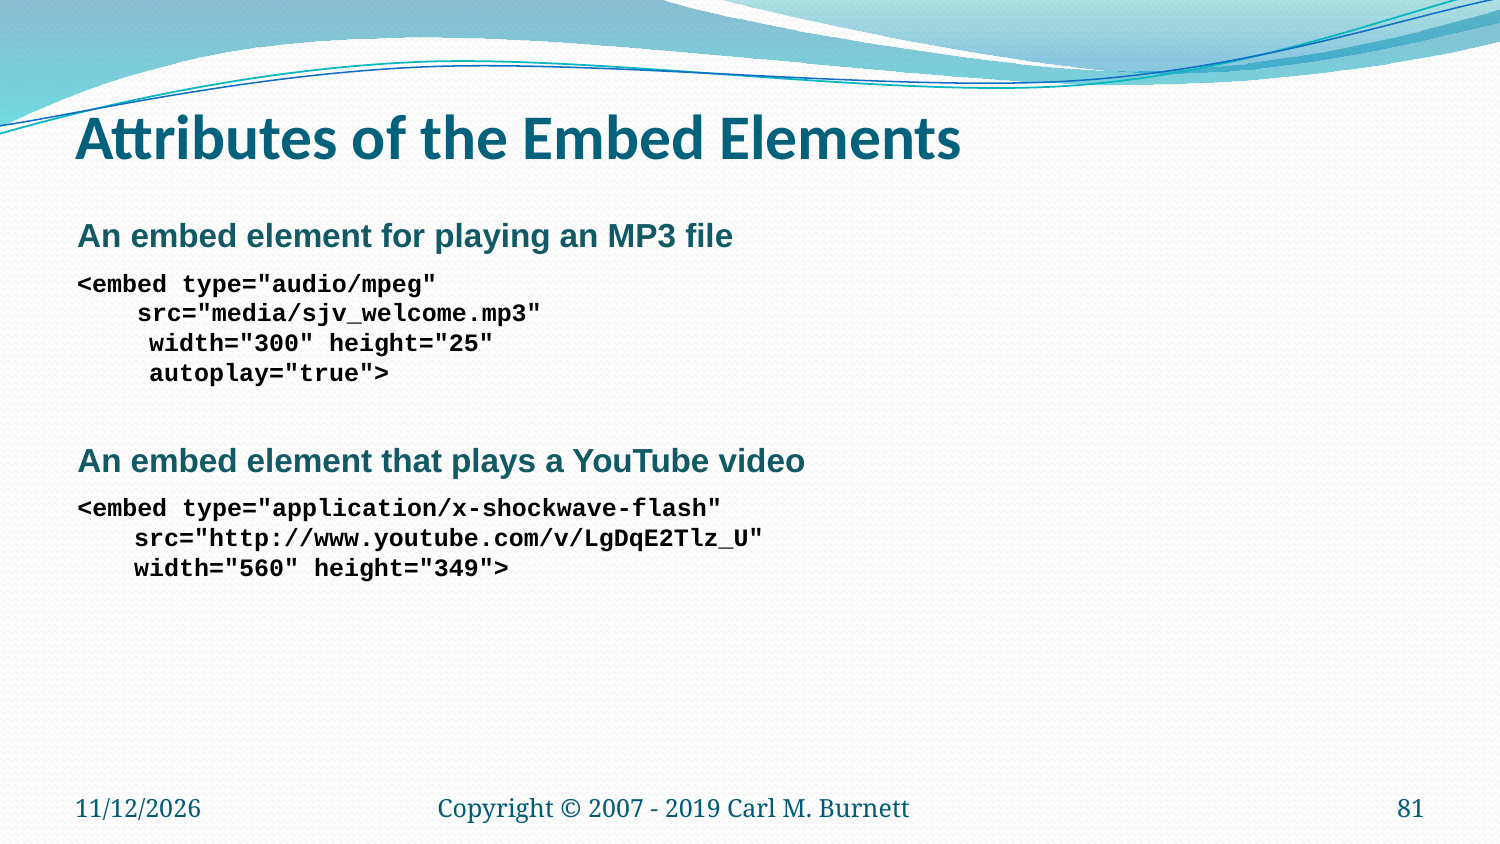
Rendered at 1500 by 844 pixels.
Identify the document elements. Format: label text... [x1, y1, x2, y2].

text_box An embed element that plays a YouTube video <embed type="application/x-shockwave-flash" src="http://www.youtube.com/v/LgDqE2Tlz_U" width="560" height="349"> [62, 432, 857, 590]
text_box An embed element for playing an MP3 file <embed type="audio/mpeg" src="media/sjv_welcome.mp3" width="300" height="25" autoplay="true"> [62, 207, 813, 395]
slide_number 81 [1299, 782, 1425, 827]
title Attributes of the Embed Elements [75, 86, 1425, 172]
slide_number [75, 782, 425, 827]
footer Copyright © 2007 - 2019 Carl M. Burnett [437, 782, 988, 827]
